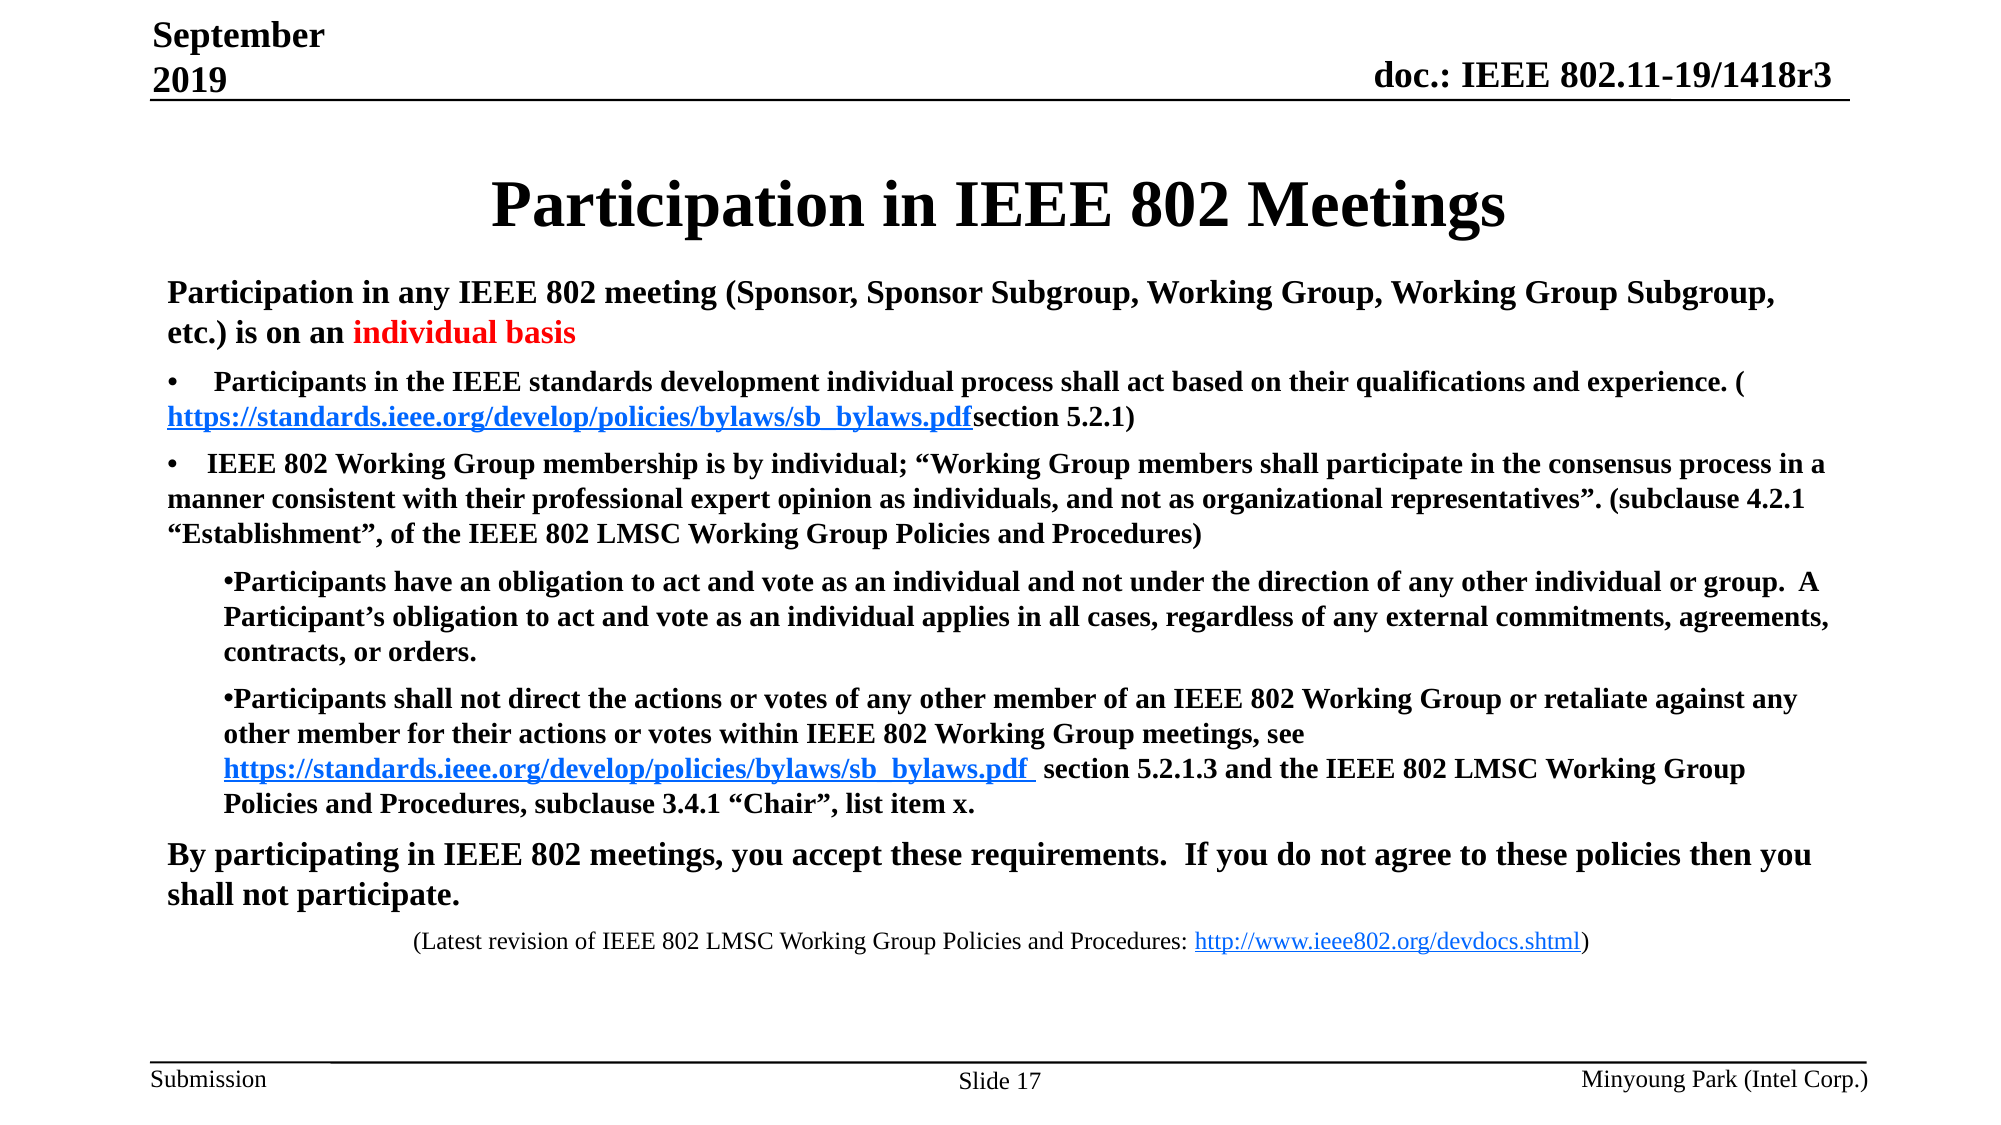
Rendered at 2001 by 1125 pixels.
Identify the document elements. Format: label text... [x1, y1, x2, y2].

slide_number Slide 17 [957, 1064, 1042, 1095]
footer Minyoung Park (Intel Corp.) [1266, 1061, 1869, 1093]
title Participation in IEEE 802 Meetings [150, 112, 1850, 288]
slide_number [152, 54, 347, 101]
list Participation in any IEEE 802 meeting (Sponsor, Sponsor Subgroup, Working Group, Working Group Subgroup, etc.) is on an individual basis • Participants in the IEEE standards development individual process shall act based on their qualifications and experience. (https://standards.ieee.org/develop/policies/bylaws/sb_bylaws.pdfsection 5.2.1) • IEEE 802 Working Group membership is by individual; “Working Group members shall participate in the consensus process in a manner consistent with their professional expert opinion as individuals, and not as organizational representatives”. (subclause 4.2.1 “Establishment”, of the IEEE 802 LMSC Working Group Policies and Procedures) Participants have an obligation to act and vote as an individual and not under the direction of any other individual or group. A Participant’s obligation to act and vote as an individual applies in all cases, regardless of any external commitments, agreements, contracts, or orders. Participants shall not direct the actions or votes of any other member of an IEEE 802 Working Group or retaliate against any other member for their actions or votes within IEEE 802 Working Group meetings, see https://standards.ieee.org/develop/policies/bylaws/sb_bylaws.pdf section 5.2.1.3 and the IEEE 802 LMSC Working Group Policies and Procedures, subclause 3.4.1 “Chair”, list item x. By participating in IEEE 802 meetings, you accept these requirements. If you do not agree to these policies then you shall not participate. (Latest revision of IEEE 802 LMSC Working Group Policies and Procedures: http://www.ieee802.org/devdocs.shtml) [152, 262, 1850, 1063]
